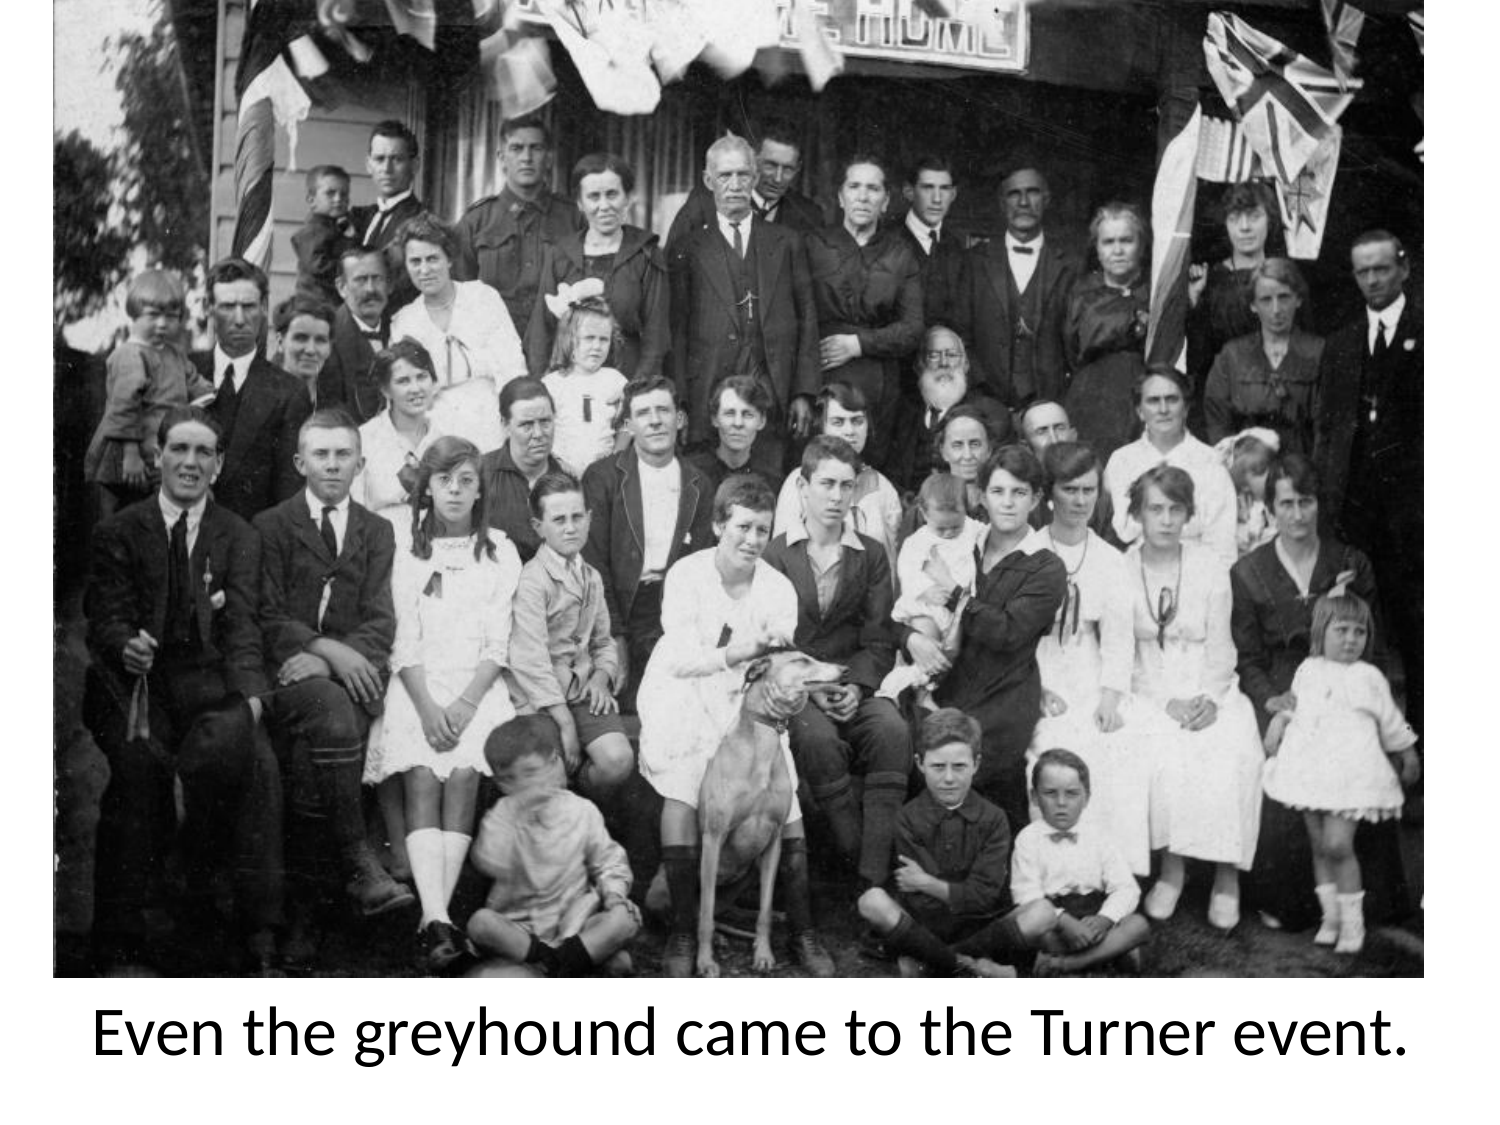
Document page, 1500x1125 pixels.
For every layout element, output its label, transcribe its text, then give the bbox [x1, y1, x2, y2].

list Even the greyhound came to the Turner event. [76, 987, 1436, 1083]
picture [53, 0, 1424, 978]
